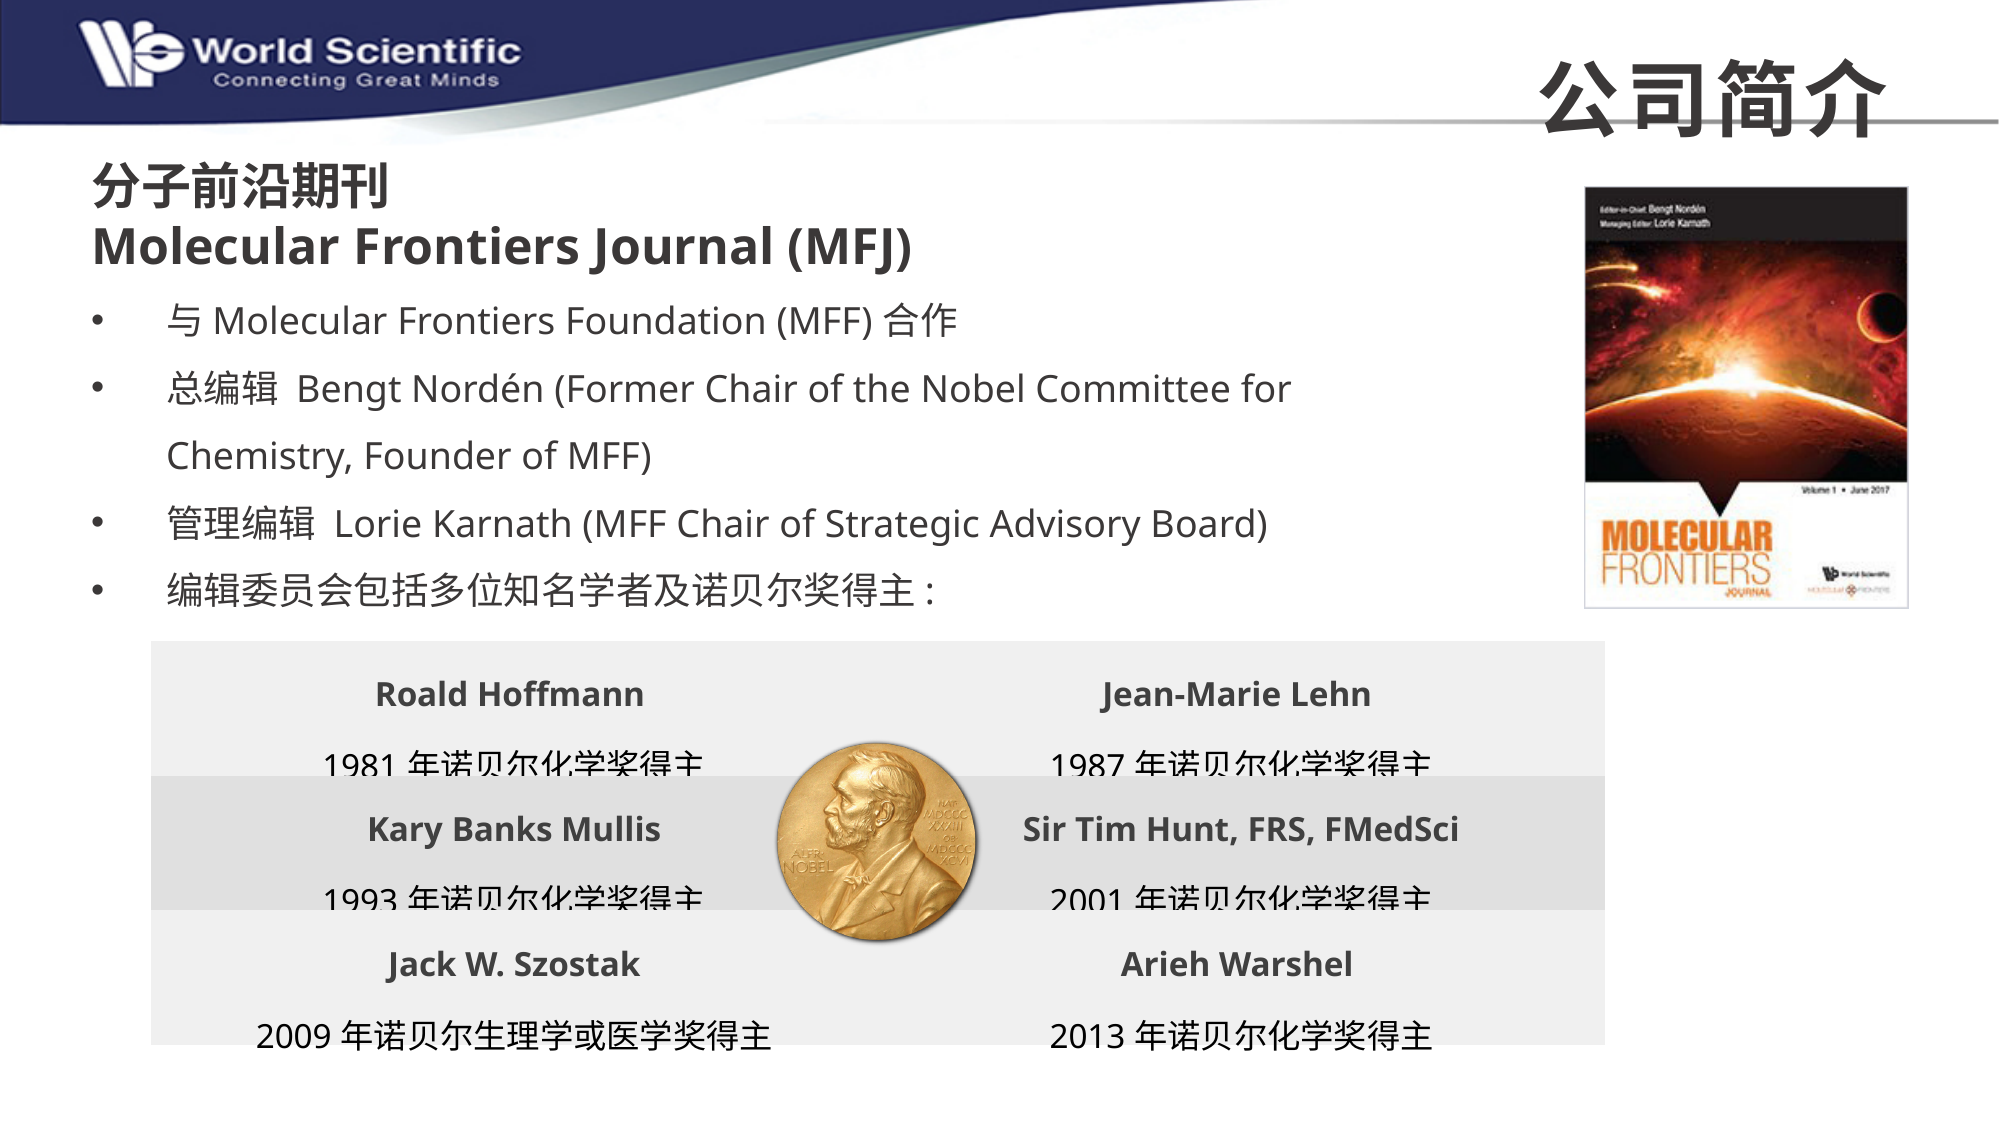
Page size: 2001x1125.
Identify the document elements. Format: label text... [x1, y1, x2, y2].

text_box 公司简介 [1521, 39, 1904, 255]
table_header Roald Hoffmann 1981年诺贝尔化学奖得主 [151, 641, 878, 776]
table_cell Sir Tim Hunt, FRS, FMedSci 2001年诺贝尔化学奖得主 [984, 776, 1605, 910]
picture [0, 0, 2001, 1125]
table_cell Jack W. Szostak 2009年诺贝尔生理学或医学奖得主 [151, 910, 878, 1045]
table_cell Arieh Warshel 2013年诺贝尔化学奖得主 [878, 910, 1605, 1045]
text_box 分子前沿期刊 Molecular Frontiers Journal (MFJ) 与Molecular Frontiers Foundation (MFF)合作 总编辑 Bengt Nordén (Former Chair of the Nobel Committee for Chemistry, Founder of MFF) 管理编辑 Lorie Karnath (MFF Chair of Strategic Advisory Board) 编辑委员会包括多位知名学者及诺贝尔奖得主: [76, 146, 1428, 745]
table_header Jean-Marie Lehn 1987年诺贝尔化学奖得主 [878, 641, 1605, 776]
table_cell Kary Banks Mullis 1993年诺贝尔化学奖得主 [151, 776, 772, 910]
